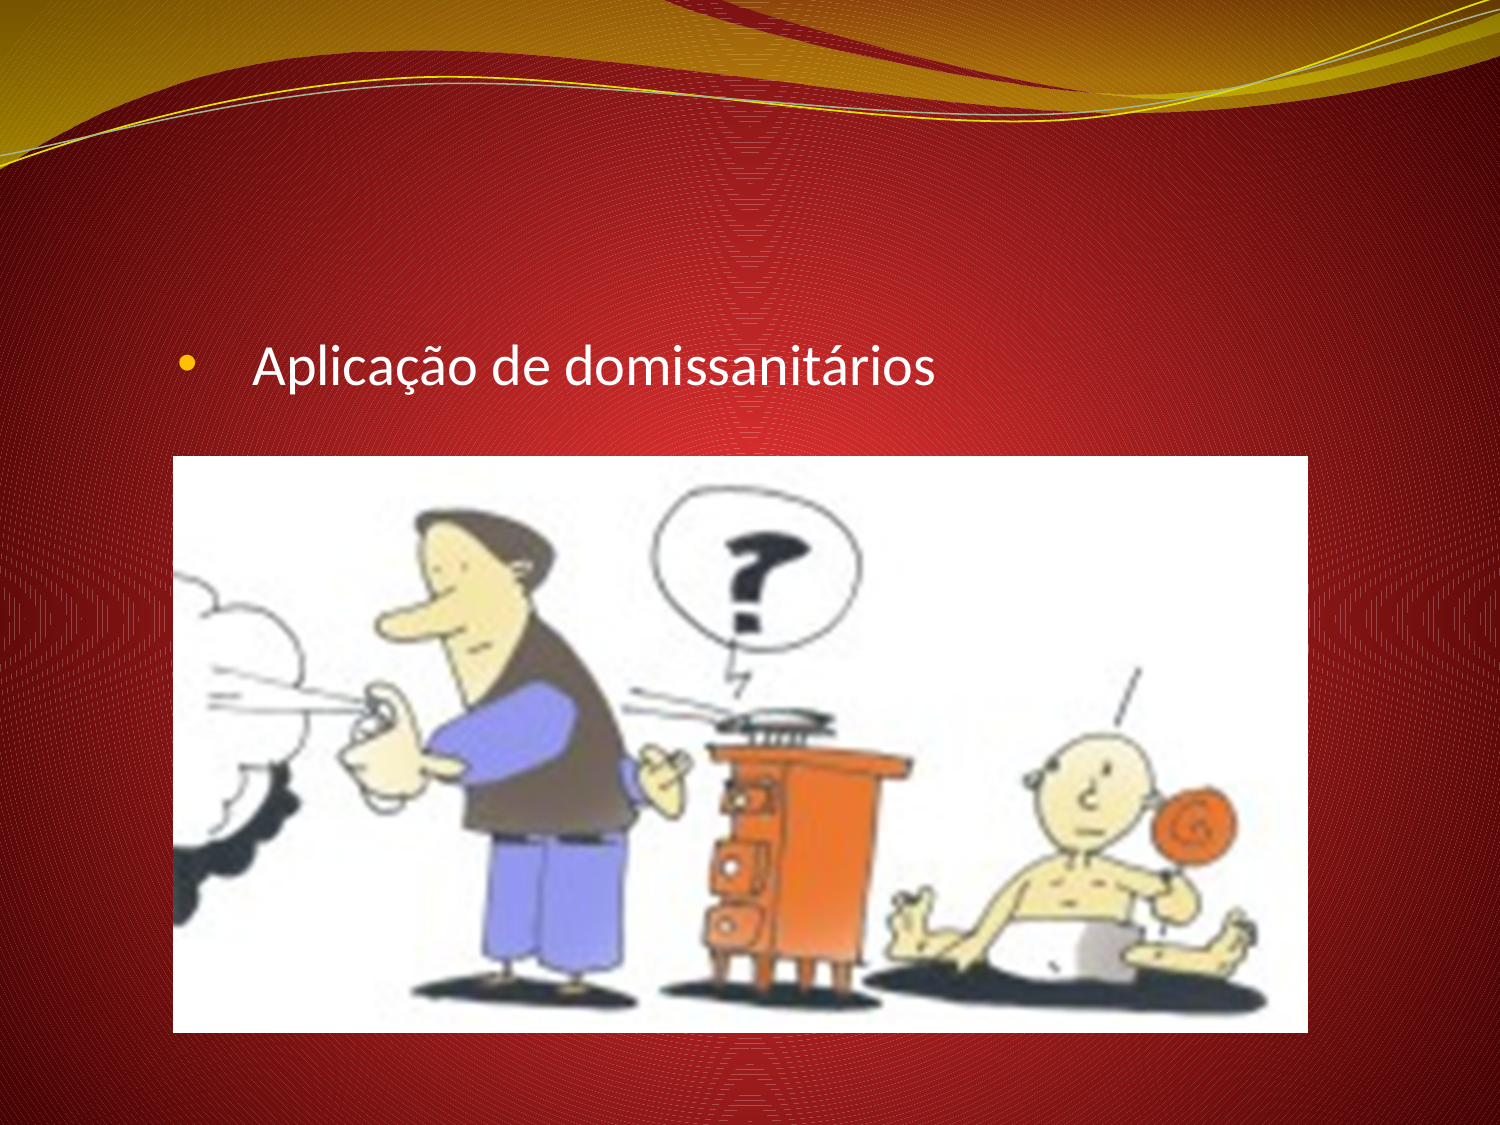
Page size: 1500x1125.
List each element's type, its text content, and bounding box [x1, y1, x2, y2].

text_box Aplicação de domissanitários [87, 320, 1400, 405]
picture [172, 455, 1308, 1033]
